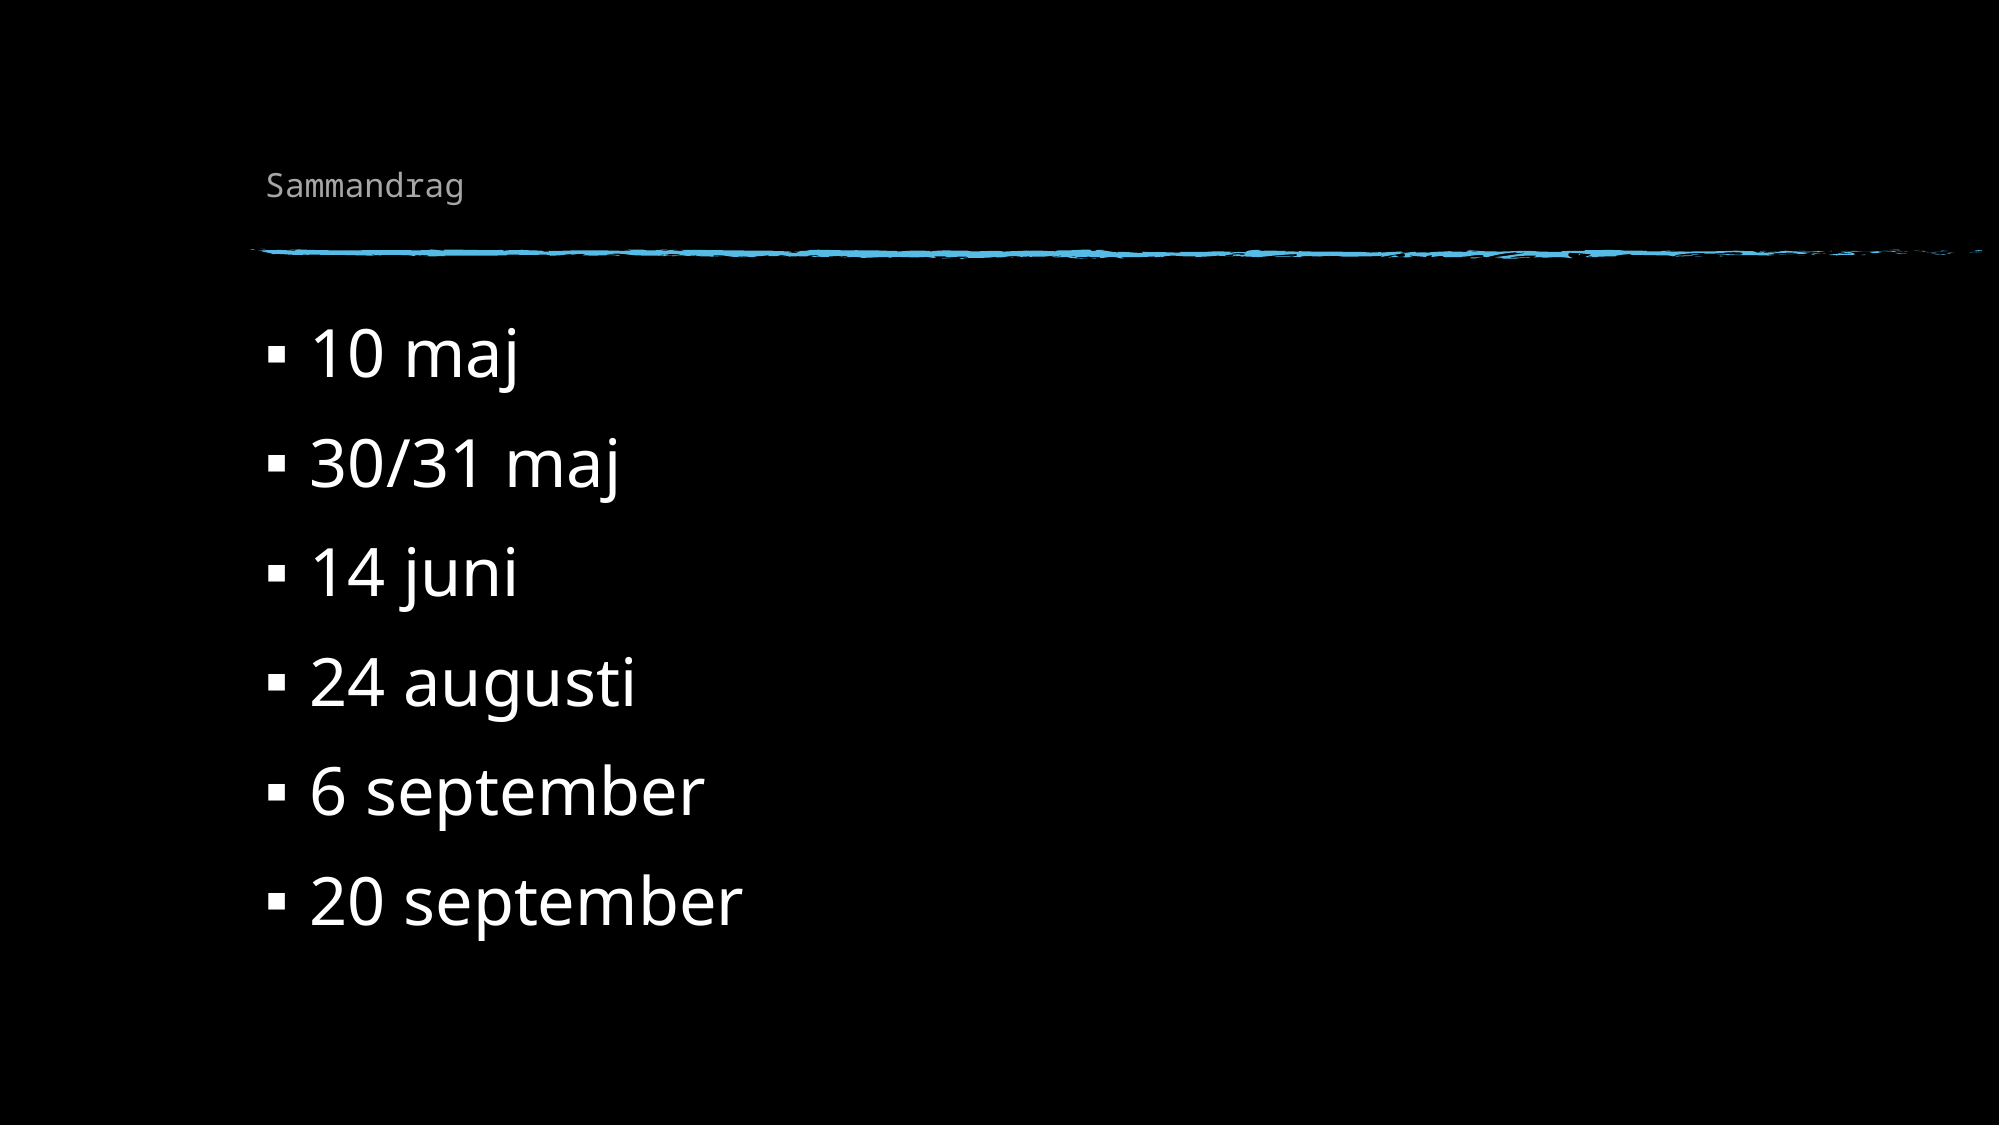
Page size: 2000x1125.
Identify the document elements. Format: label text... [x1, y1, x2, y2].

list 10 maj 30/31 maj 14 juni 24 augusti 6 september 20 september [249, 312, 1750, 1013]
title Sammandrag [249, 45, 1750, 213]
